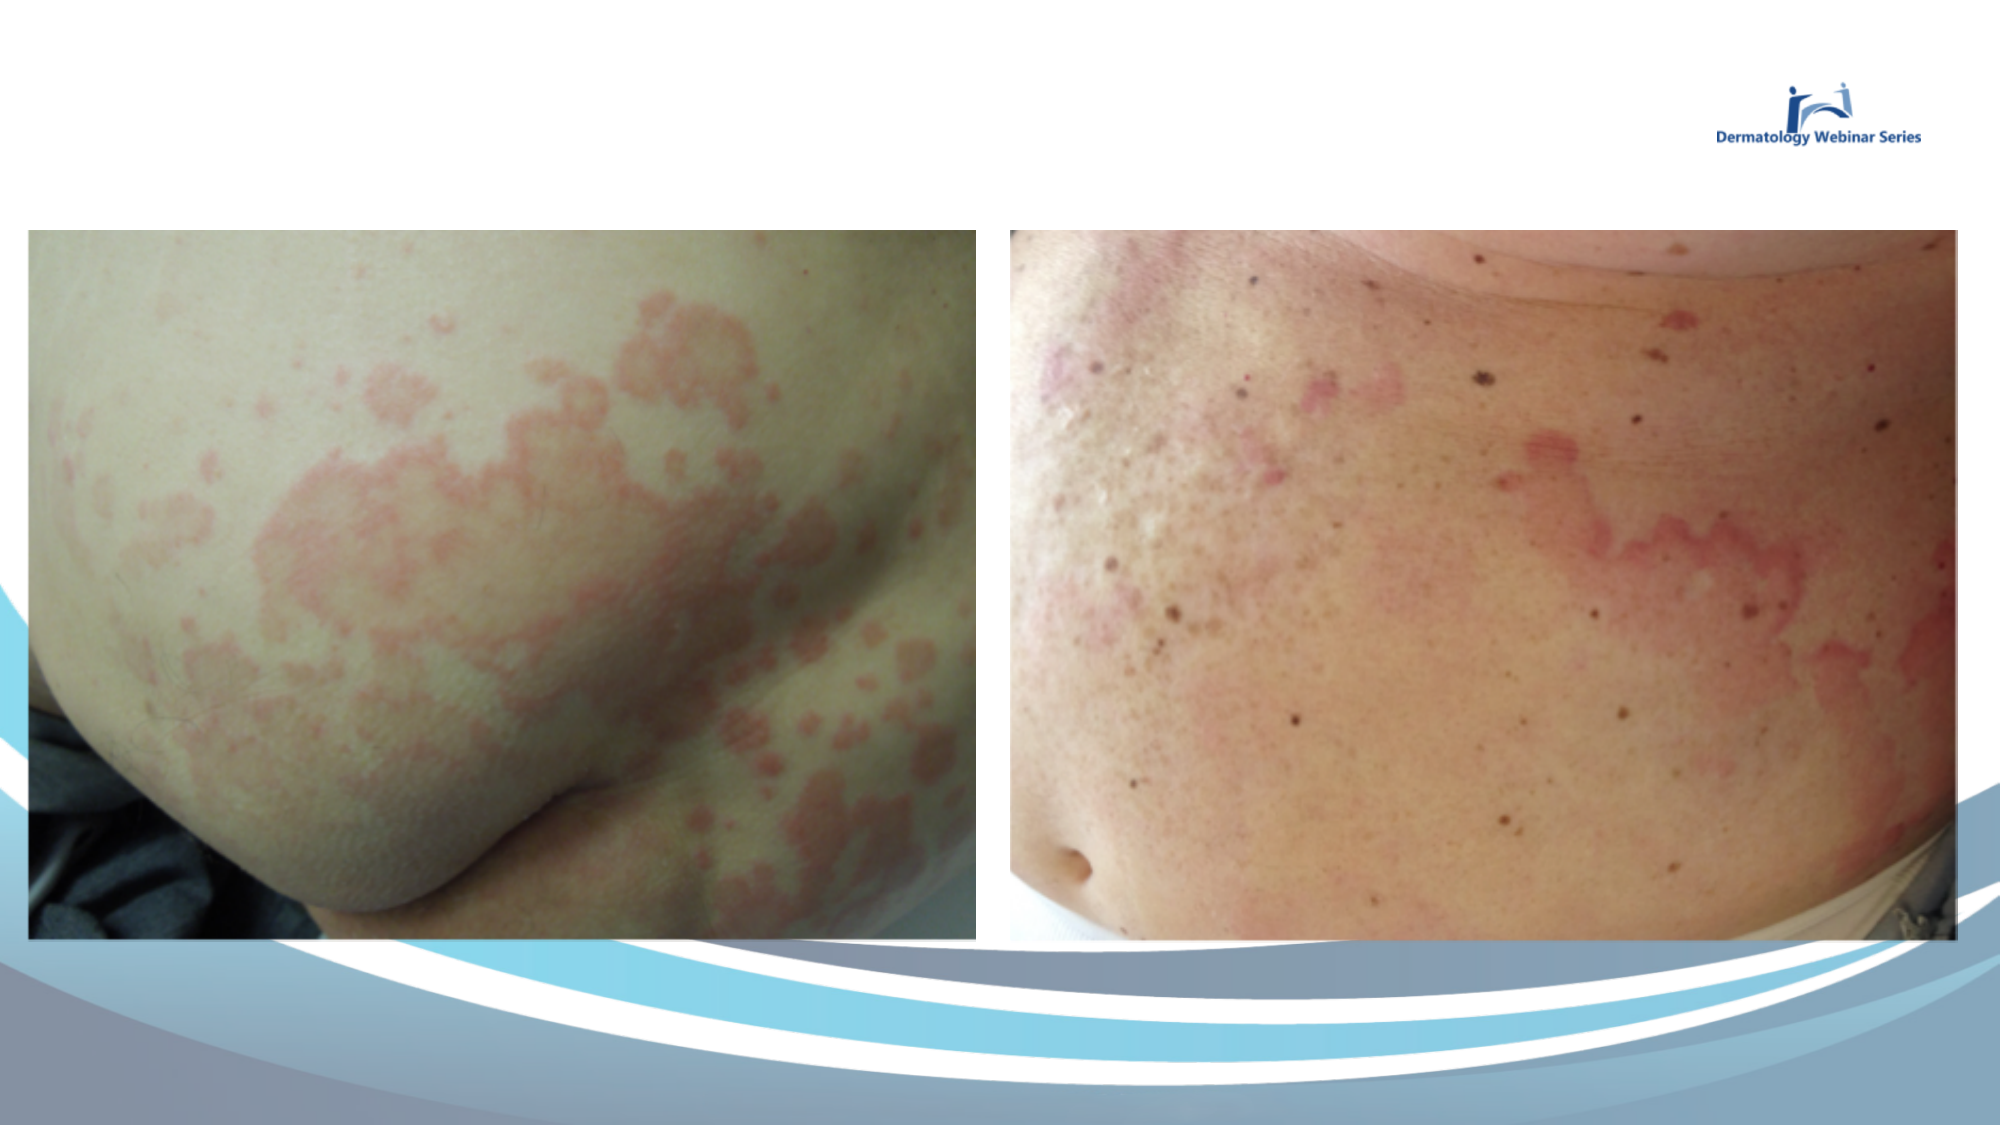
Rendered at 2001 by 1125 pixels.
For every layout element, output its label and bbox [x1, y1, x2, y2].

picture [27, 230, 976, 942]
picture [1010, 230, 1958, 943]
picture [1700, 59, 1929, 163]
